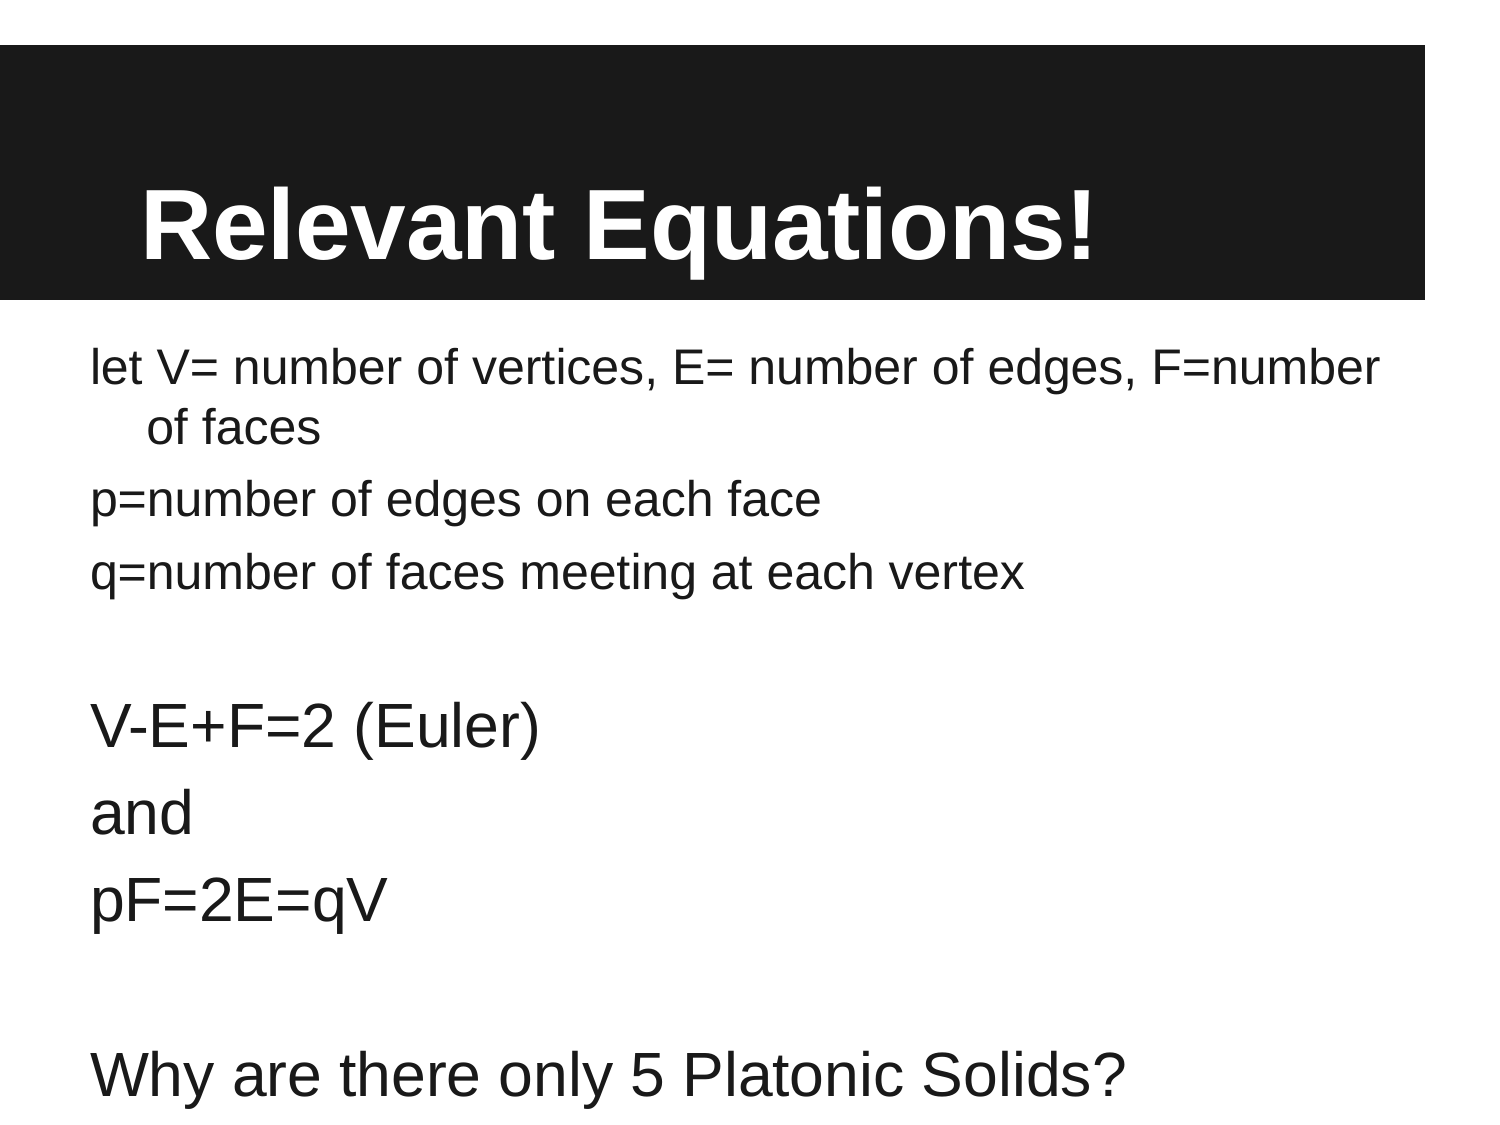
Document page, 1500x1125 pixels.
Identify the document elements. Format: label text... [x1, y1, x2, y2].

title Relevant Equations! [75, 76, 1425, 295]
list let V= number of vertices, E= number of edges, F=number of faces p=number of edges on each face q=number of faces meeting at each vertex V-E+F=2 (Euler) and pF=2E=qV Why are there only 5 Platonic Solids? [75, 319, 1425, 1125]
